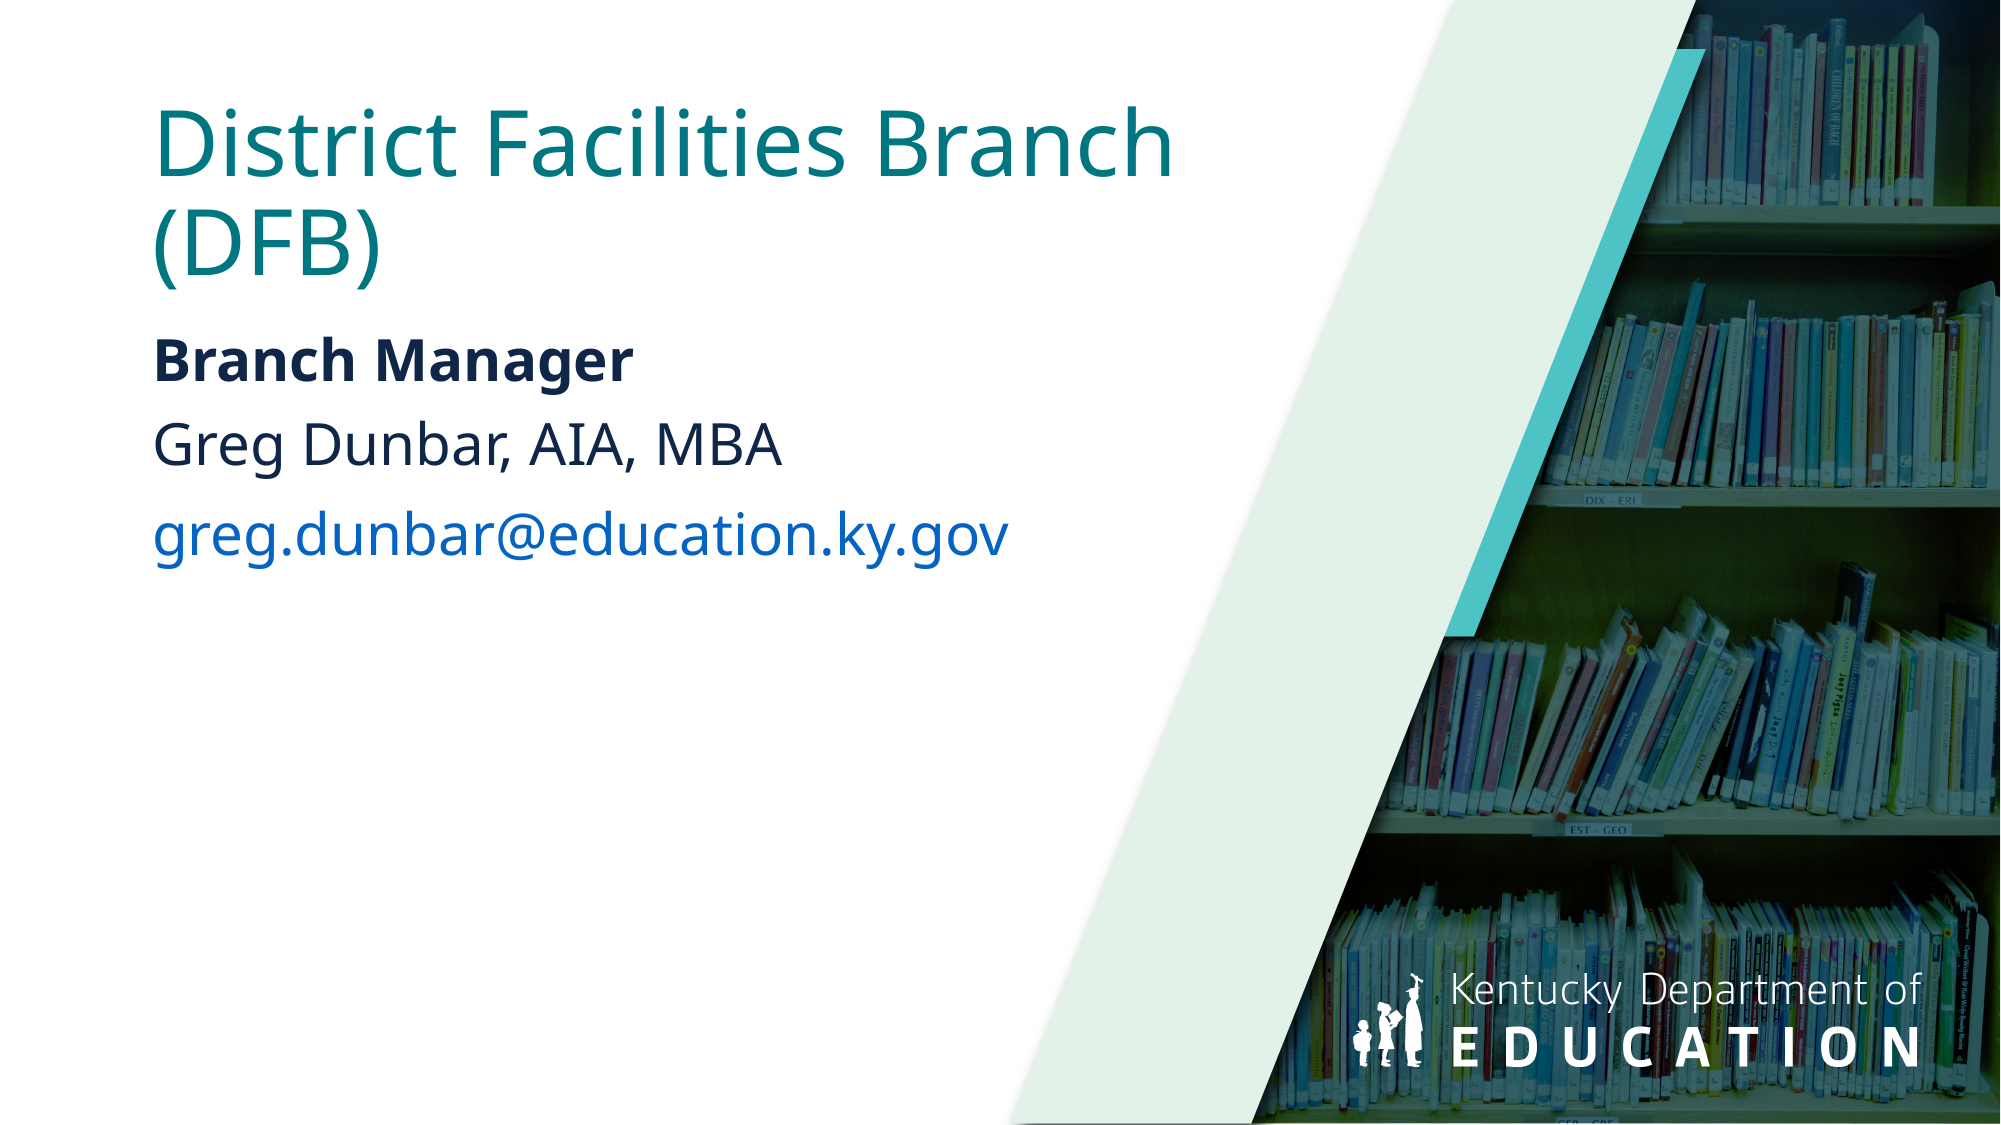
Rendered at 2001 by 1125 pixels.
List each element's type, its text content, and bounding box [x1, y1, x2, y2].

title District Facilities Branch (DFB) [137, 87, 1863, 305]
text_box Branch Manager Greg Dunbar, AIA, MBA greg.dunbar@education.ky.gov [137, 324, 1863, 1038]
picture [0, 0, 2001, 1125]
